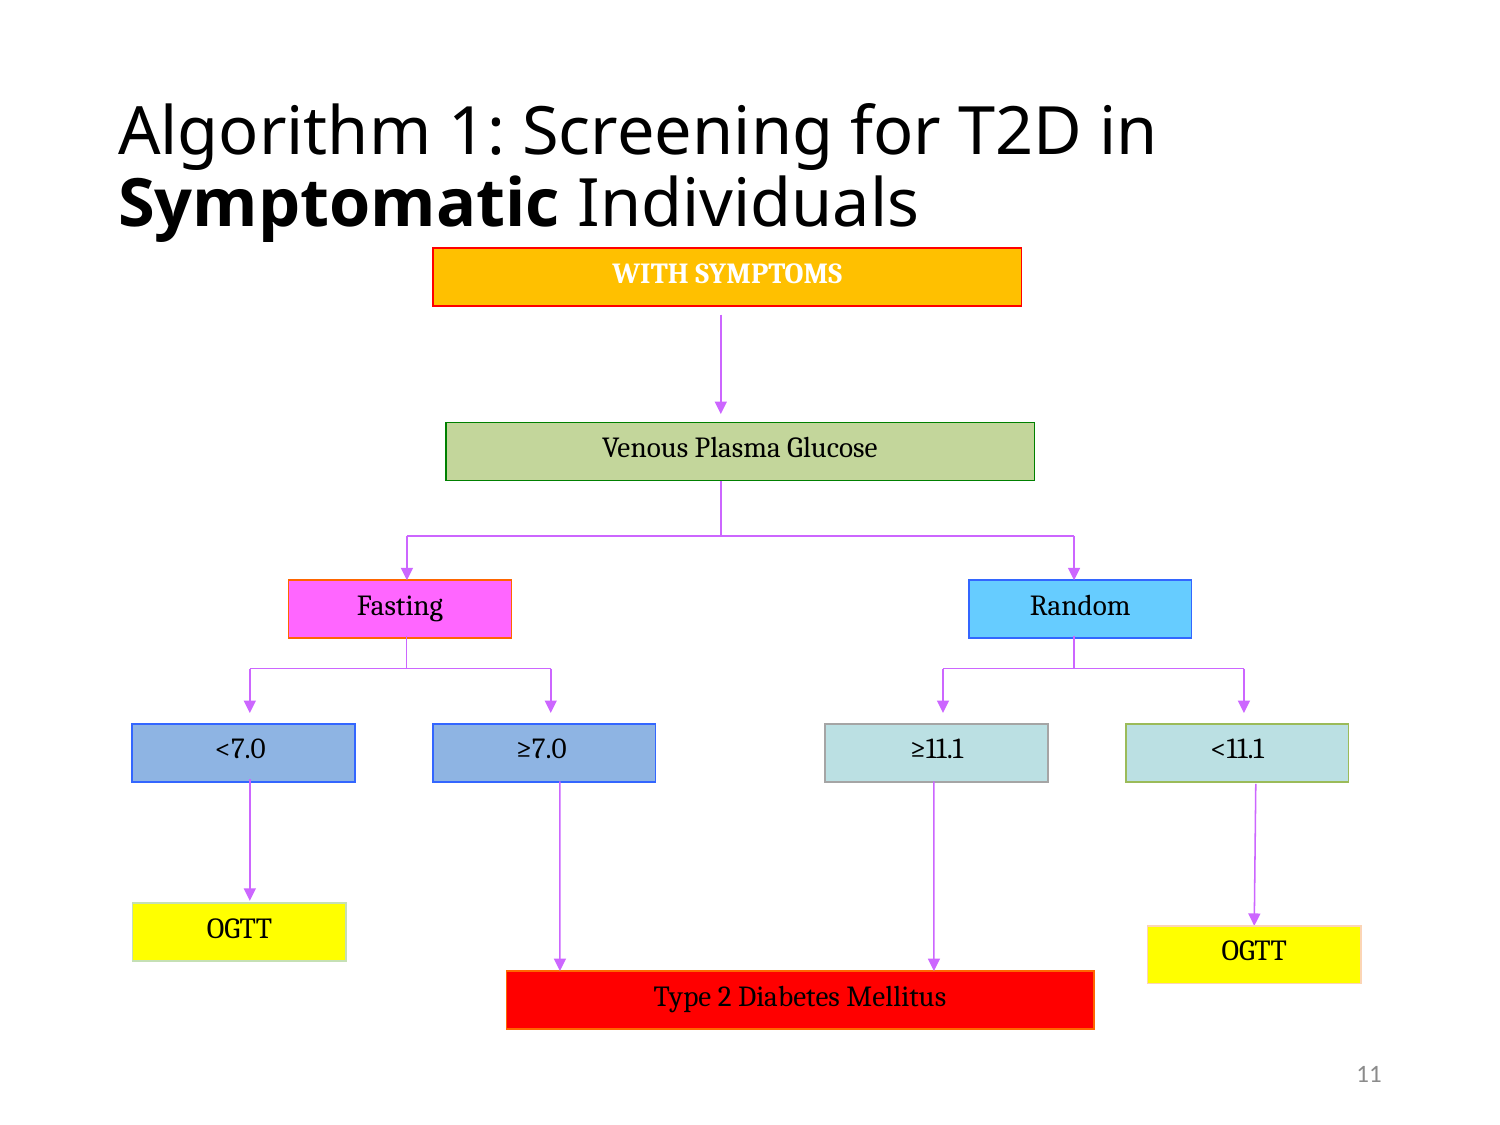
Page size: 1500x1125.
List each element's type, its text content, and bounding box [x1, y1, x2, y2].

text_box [105, 248, 1388, 1067]
slide_number 11 [1059, 1042, 1397, 1103]
title Algorithm 1: Screening for T2D in Symptomatic Individuals [103, 59, 1397, 278]
